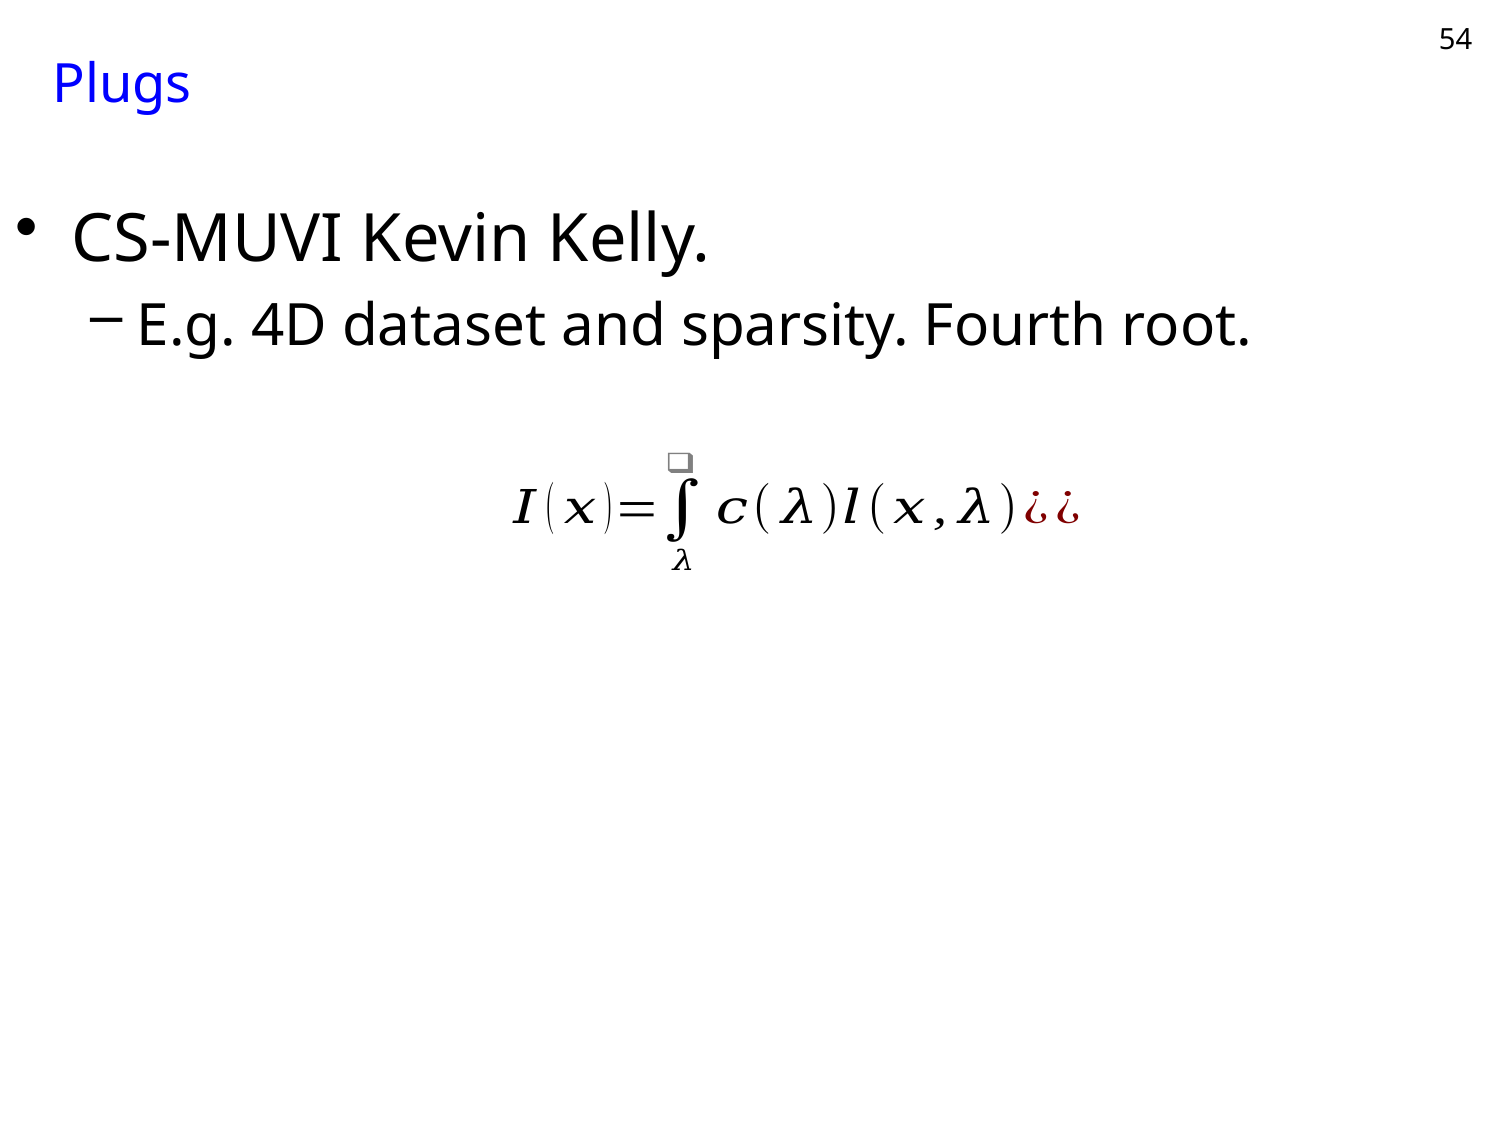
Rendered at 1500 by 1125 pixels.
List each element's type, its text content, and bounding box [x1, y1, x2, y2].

list CS-MUVI Kevin Kelly. E.g. 4D dataset and sparsity. Fourth root. [0, 187, 1500, 1019]
title Plugs [37, 0, 1313, 175]
slide_number 54 [1175, 12, 1488, 88]
